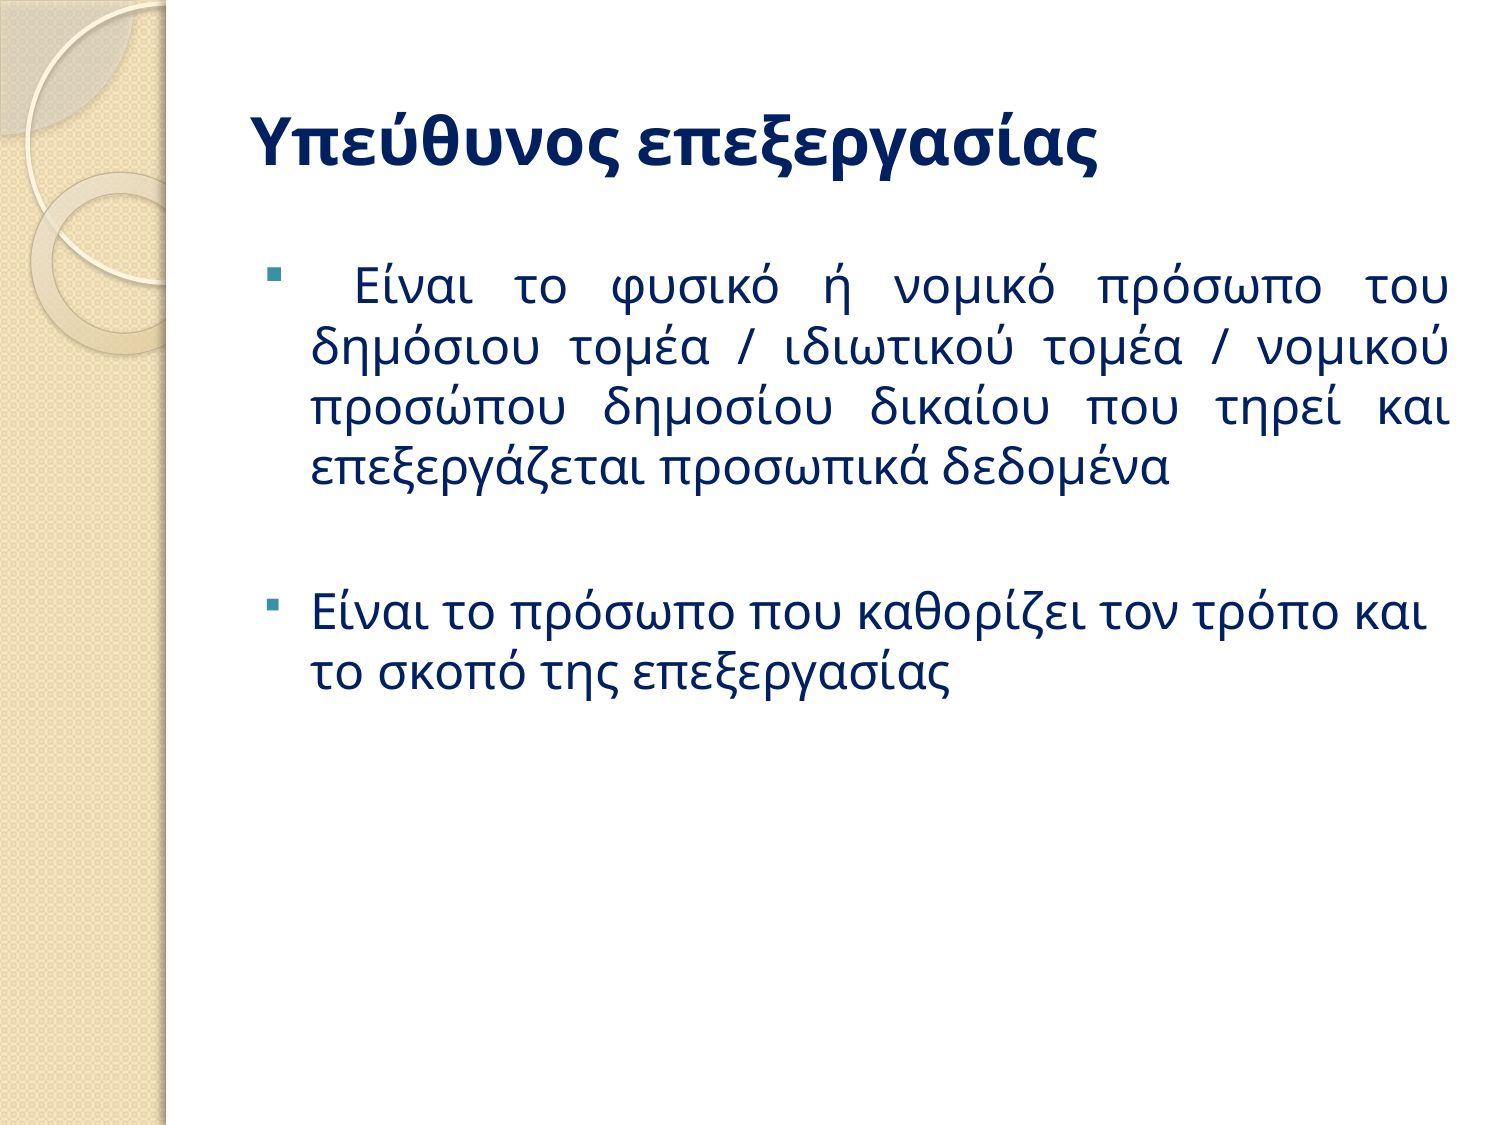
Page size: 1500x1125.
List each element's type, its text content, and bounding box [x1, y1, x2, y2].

title Υπεύθυνος επεξεργασίας [235, 45, 1466, 233]
list Είναι το φυσικό ή νομικό πρόσωπο του δημόσιου τομέα / ιδιωτικού τομέα / νομικού προσώπου δημοσίου δικαίου που τηρεί και επεξεργάζεται προσωπικά δεδομένα Είναι το πρόσωπο που καθορίζει τον τρόπο και το σκοπό της επεξεργασίας [235, 237, 1466, 1025]
